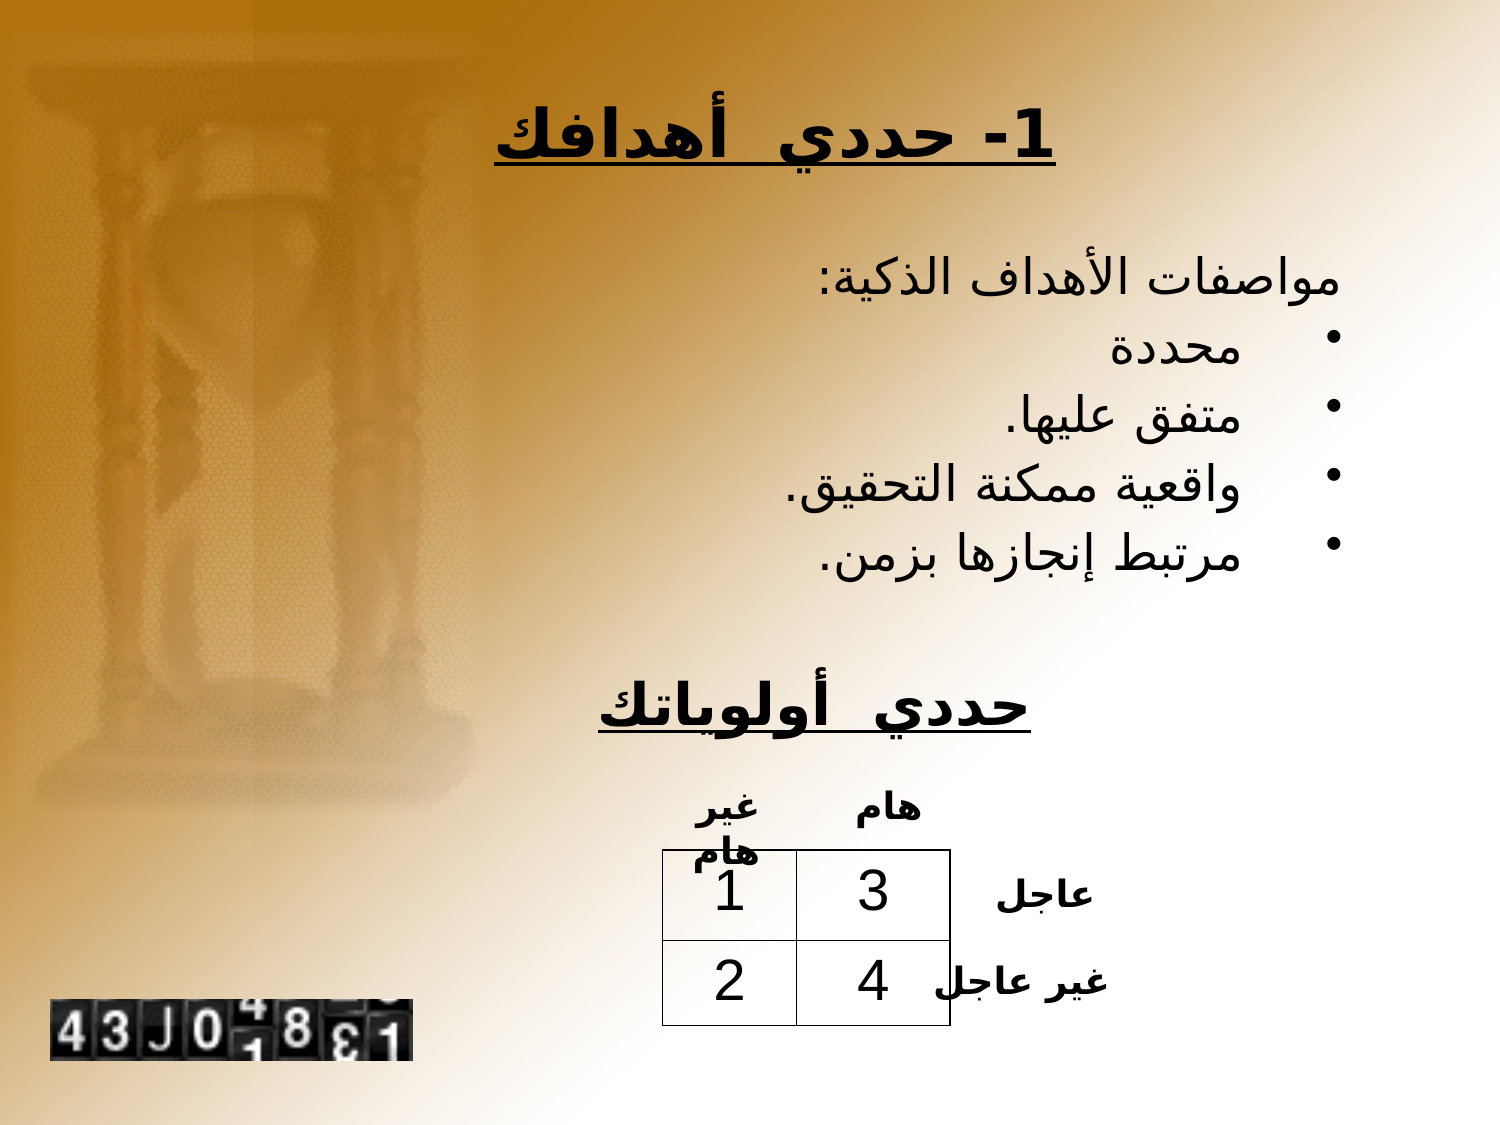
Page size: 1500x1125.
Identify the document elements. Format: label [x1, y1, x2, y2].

list [0, 0, 1500, 1125]
picture [49, 999, 413, 1061]
